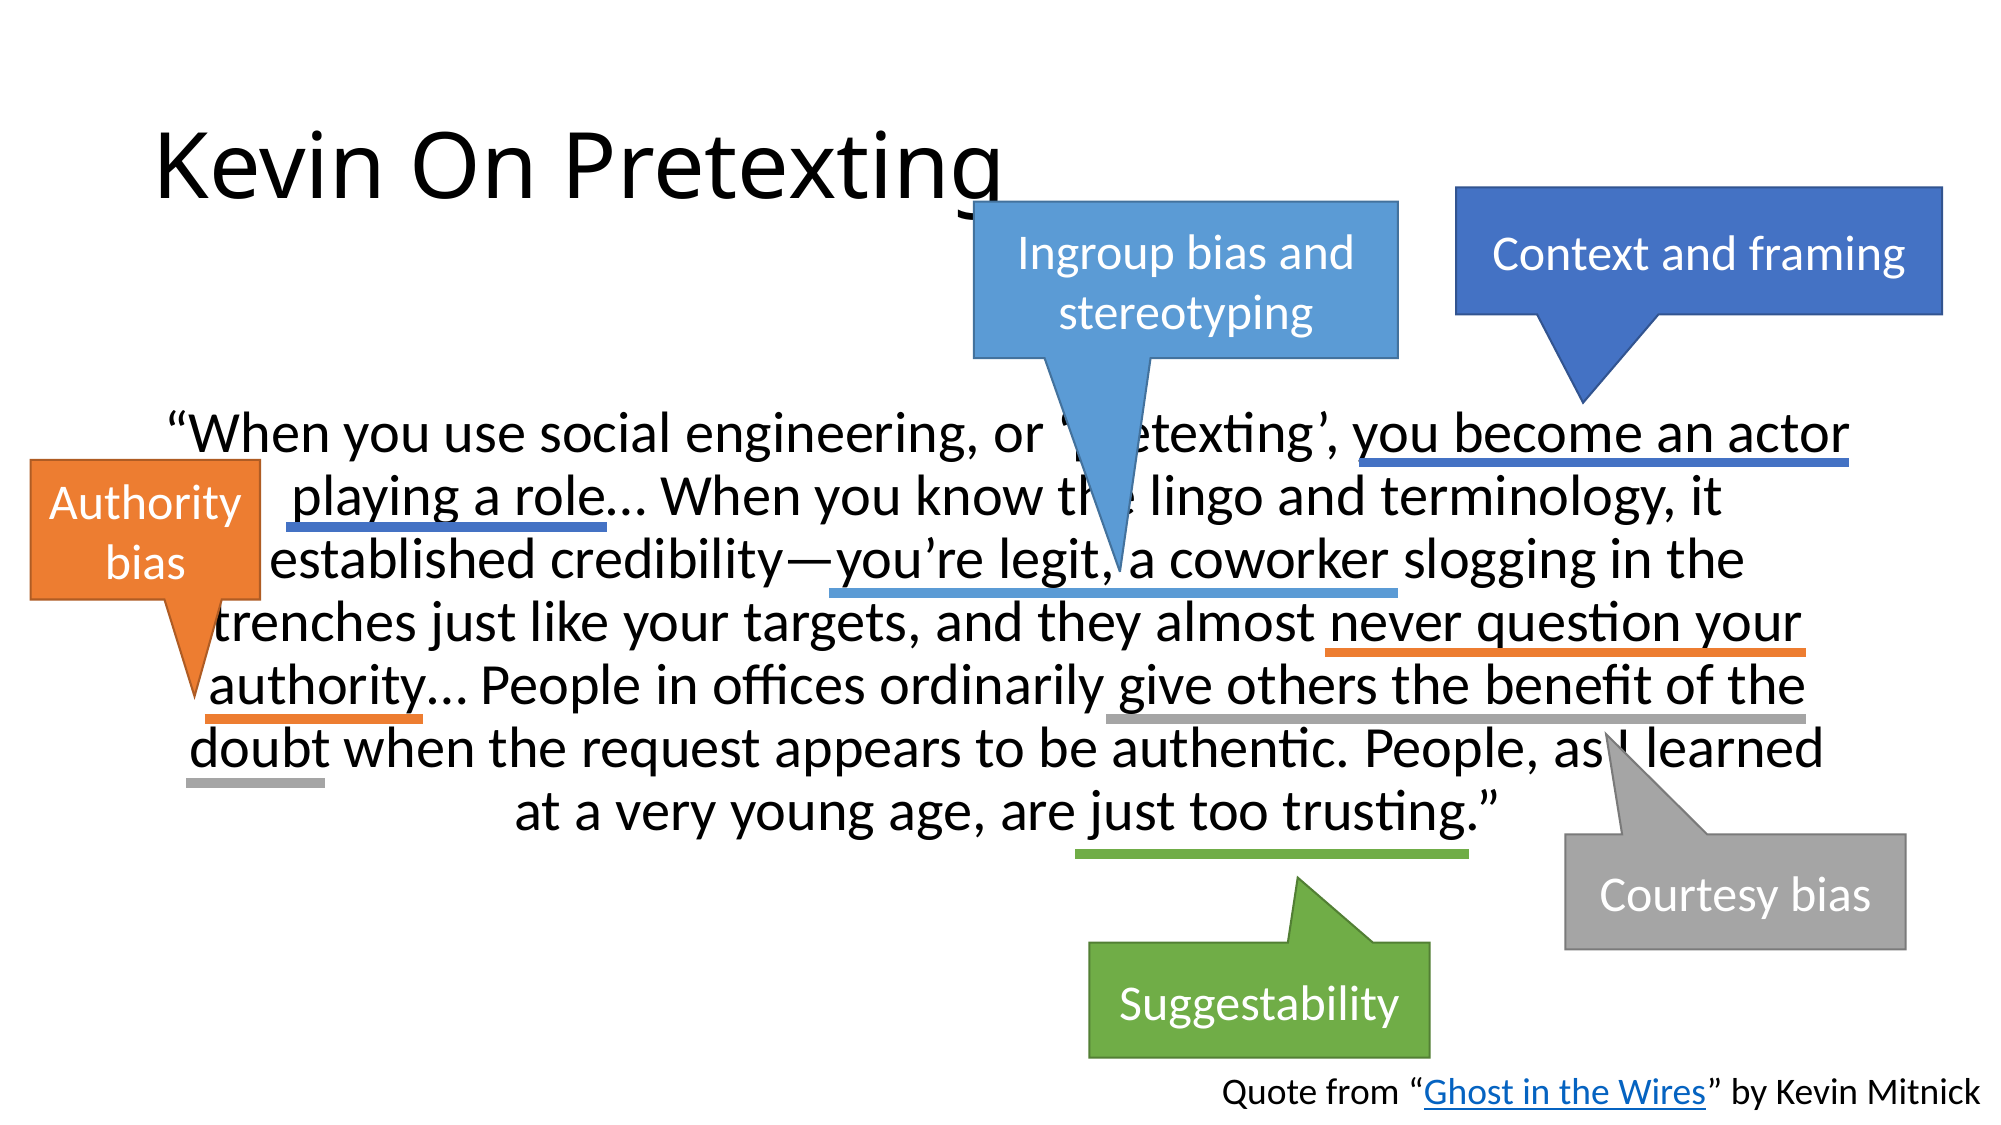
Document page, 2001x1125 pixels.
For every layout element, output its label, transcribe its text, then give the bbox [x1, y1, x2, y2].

text_box Context and framing [1455, 186, 1944, 405]
text_box Ingroup bias and stereotyping [972, 200, 1399, 573]
list “When you use social engineering, or ‘pretexting’, you become an actor playing a role… When you know the lingo and terminology, it established credibility—you’re legit, a coworker slogging in the trenches just like your targets, and they almost never question your authority… People in offices ordinarily give others the benefit of the doubt when the request appears to be authentic. People, as I learned at a very young age, are just too trusting.” [145, 394, 1871, 877]
text_box Quote from “Ghost in the Wires” by Kevin Mitnick [1207, 1060, 1996, 1120]
title Kevin On Pretexting [137, 59, 1863, 278]
text_box Courtesy bias [1564, 731, 1907, 951]
text_box Suggestability [1088, 875, 1431, 1059]
text_box Authority bias [29, 458, 262, 700]
